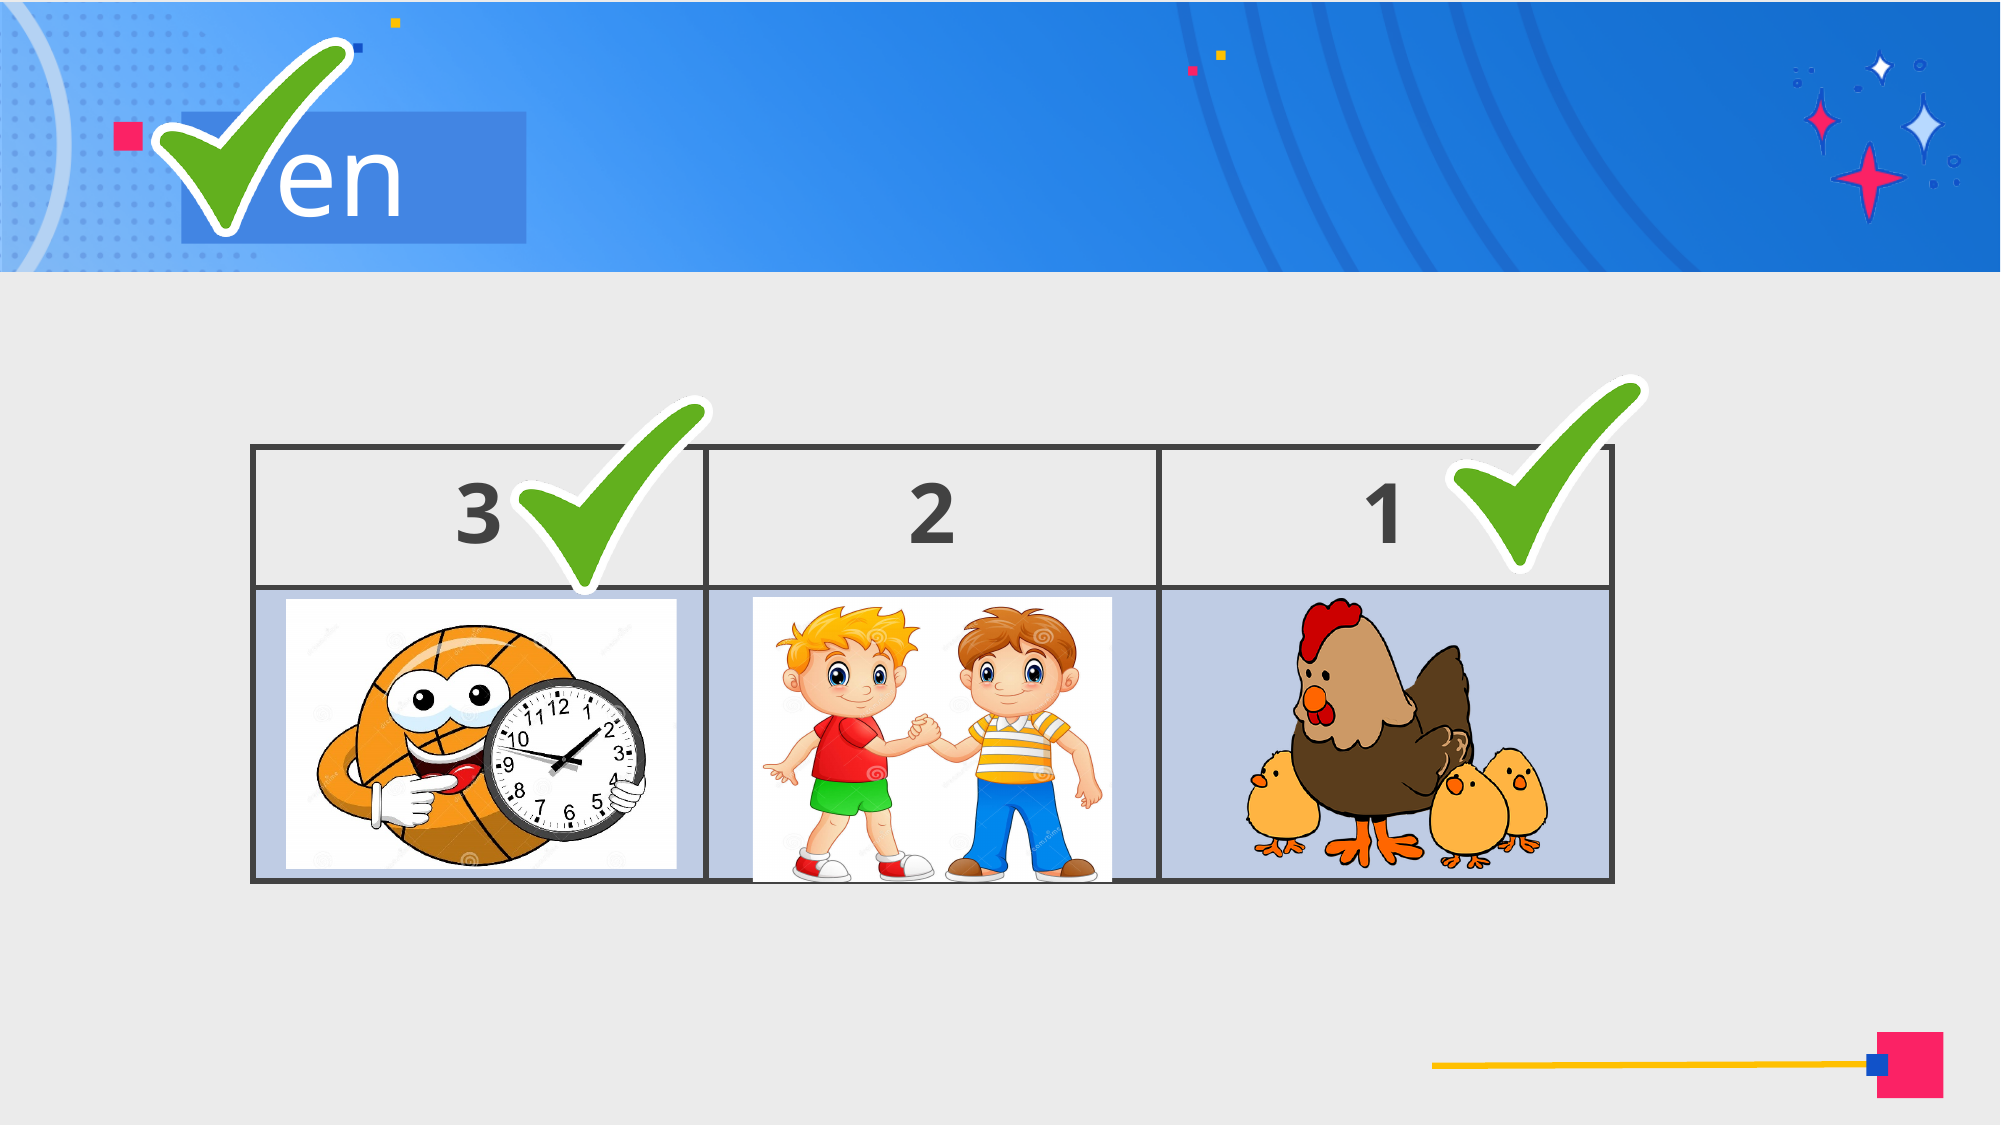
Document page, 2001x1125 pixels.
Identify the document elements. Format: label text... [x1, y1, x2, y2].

table_header 2 [713, 450, 1156, 585]
picture [1246, 598, 1548, 869]
table_header 3 [256, 450, 510, 585]
table_header 1 [1162, 450, 1609, 585]
table_cell [256, 590, 703, 878]
table_cell [709, 590, 1156, 878]
picture [0, 2, 2001, 272]
table_cell [1162, 590, 1609, 878]
picture [1445, 374, 1649, 574]
picture [510, 395, 713, 595]
picture [752, 596, 1113, 882]
text_box en [181, 111, 527, 244]
picture [286, 598, 677, 869]
